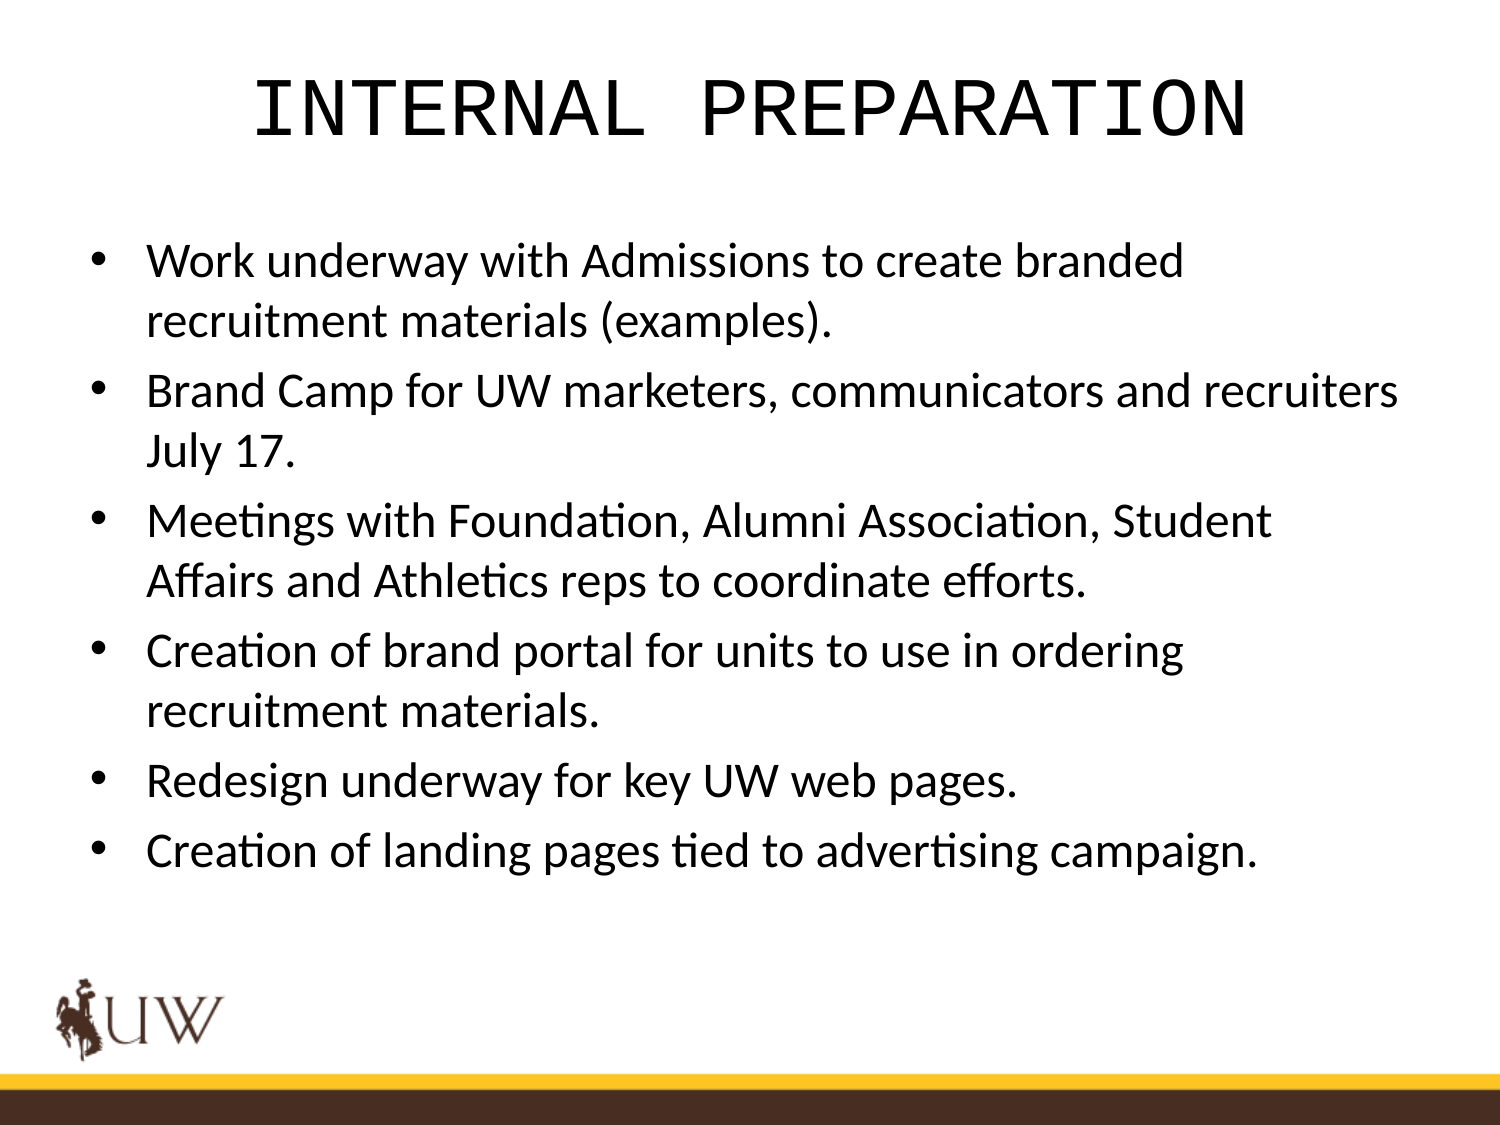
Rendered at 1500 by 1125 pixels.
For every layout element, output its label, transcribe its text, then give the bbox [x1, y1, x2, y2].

list Work underway with Admissions to create branded recruitment materials (examples). Brand Camp for UW marketers, communicators and recruiters July 17. Meetings with Foundation, Alumni Association, Student Affairs and Athletics reps to coordinate efforts. Creation of brand portal for units to use in ordering recruitment materials. Redesign underway for key UW web pages. Creation of landing pages tied to advertising campaign. [75, 220, 1425, 909]
title INTERNAL PREPARATION [75, 45, 1425, 220]
